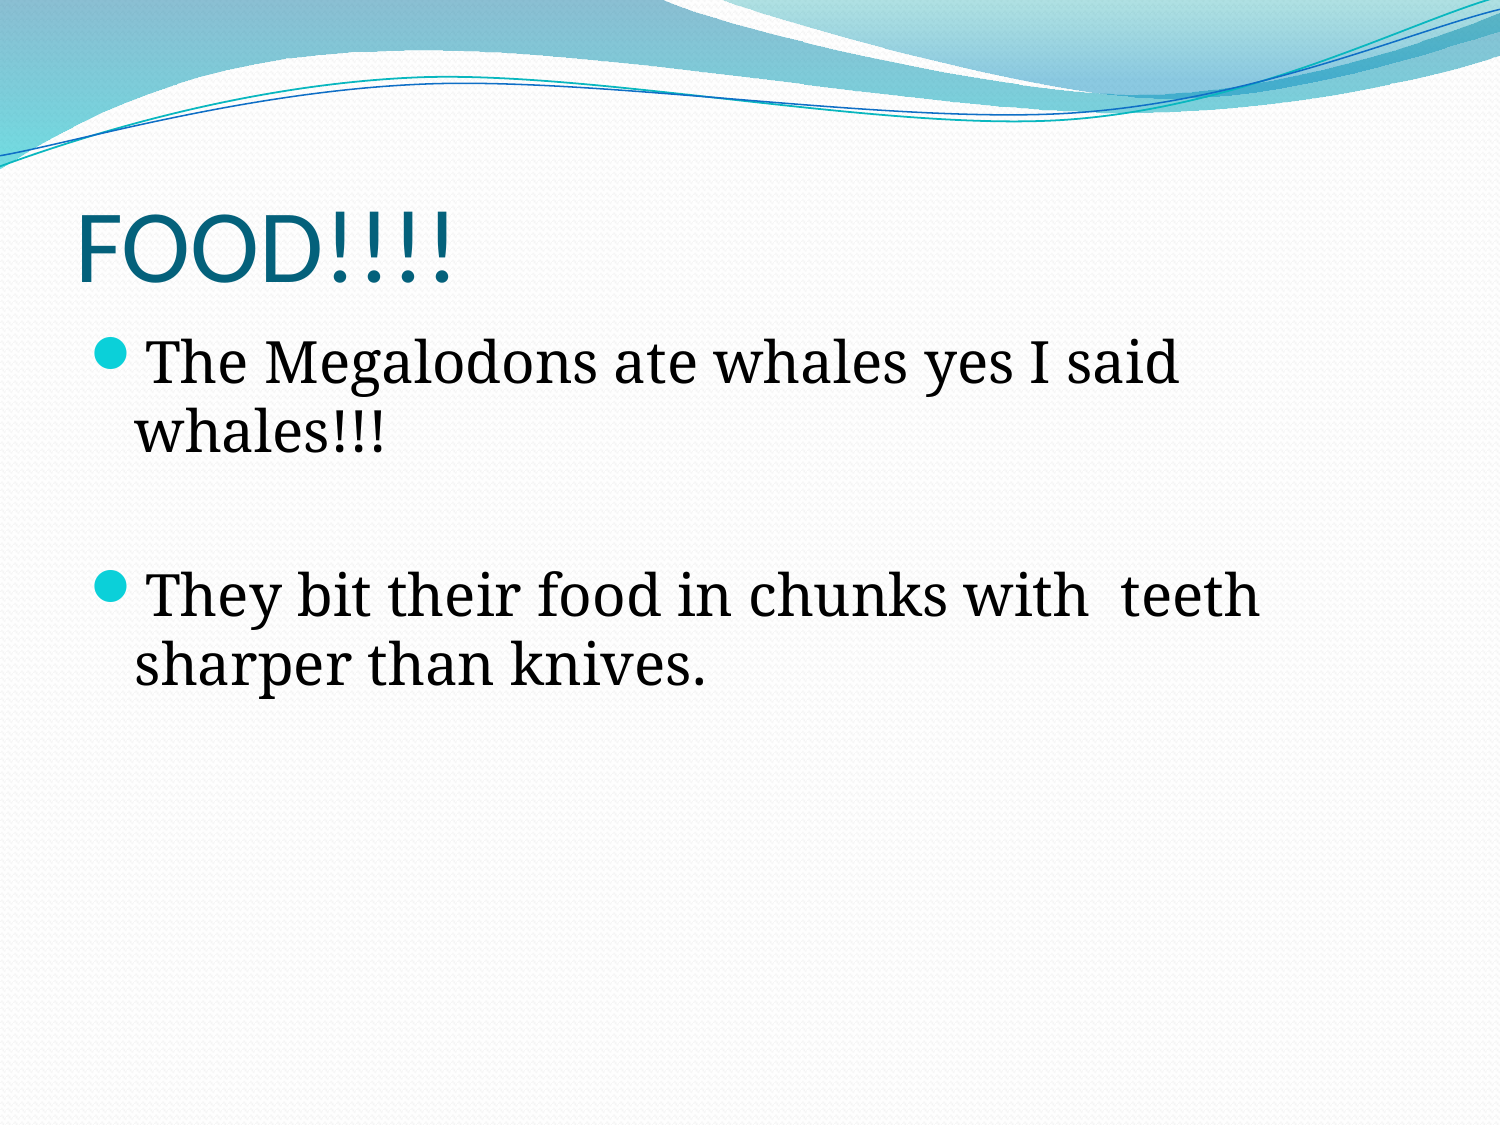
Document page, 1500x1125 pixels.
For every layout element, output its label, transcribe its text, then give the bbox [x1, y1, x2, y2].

title FOOD!!!! [75, 115, 1425, 303]
list The Megalodons ate whales yes I said whales!!! They bit their food in chunks with teeth sharper than knives. [75, 317, 1425, 1038]
